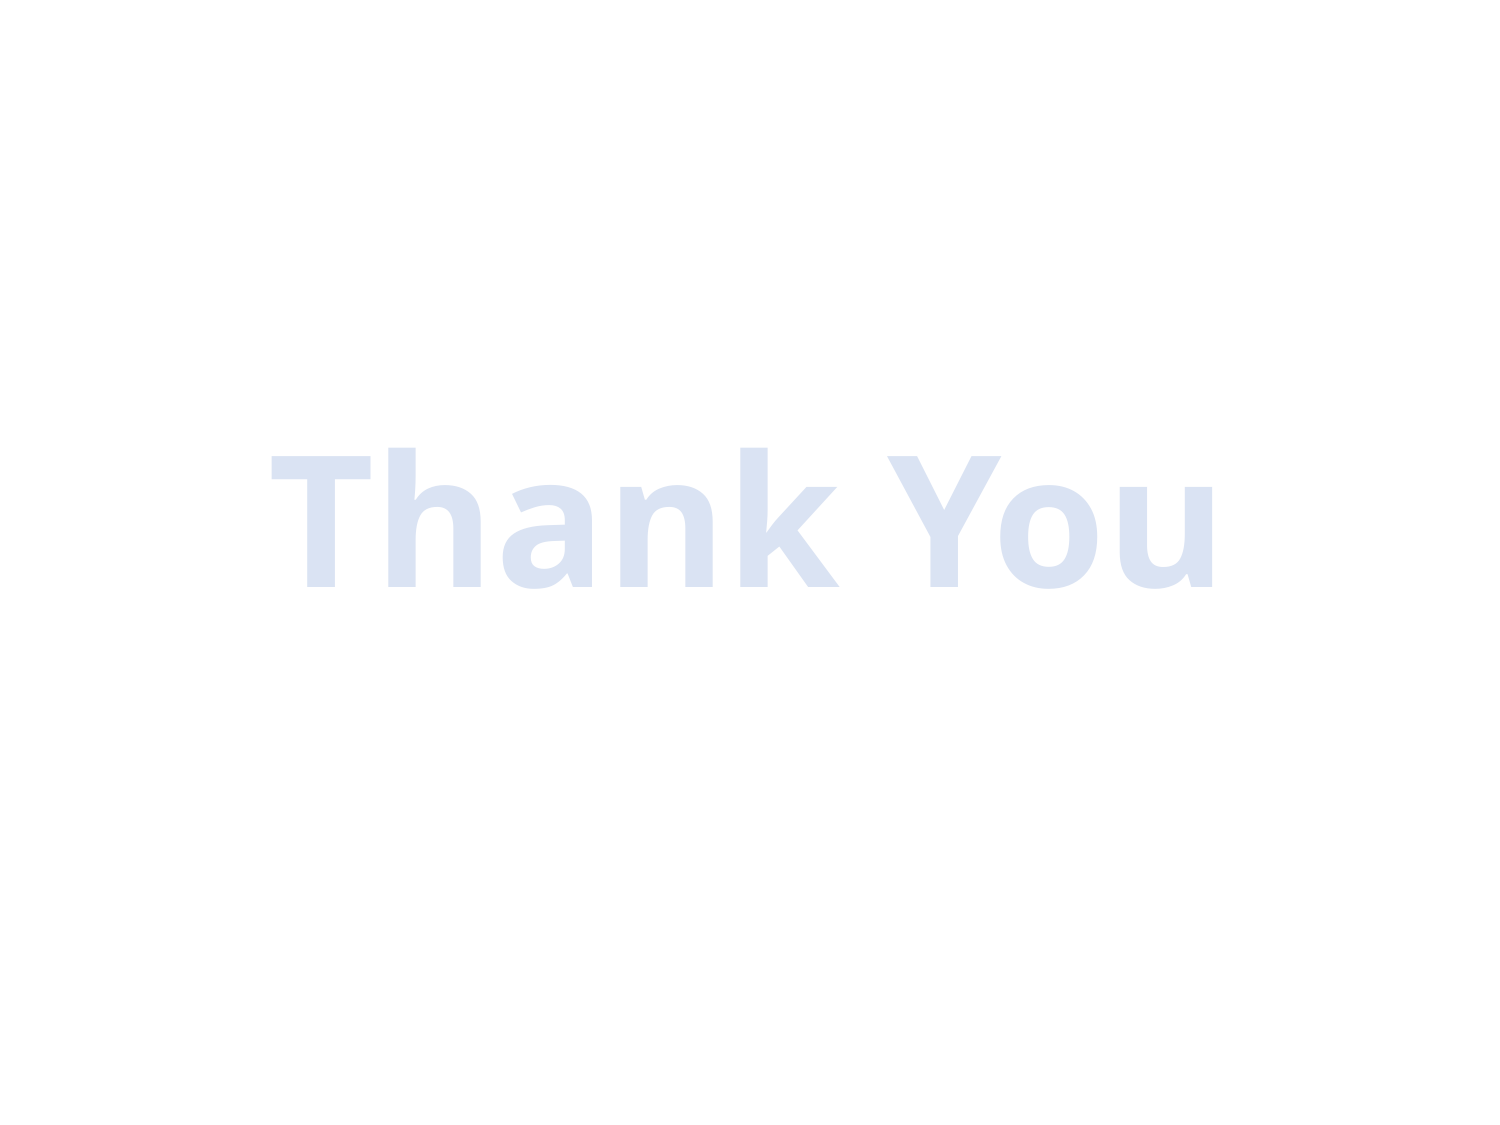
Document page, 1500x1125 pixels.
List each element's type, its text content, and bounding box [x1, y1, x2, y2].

text_box Thank You [253, 397, 1243, 632]
